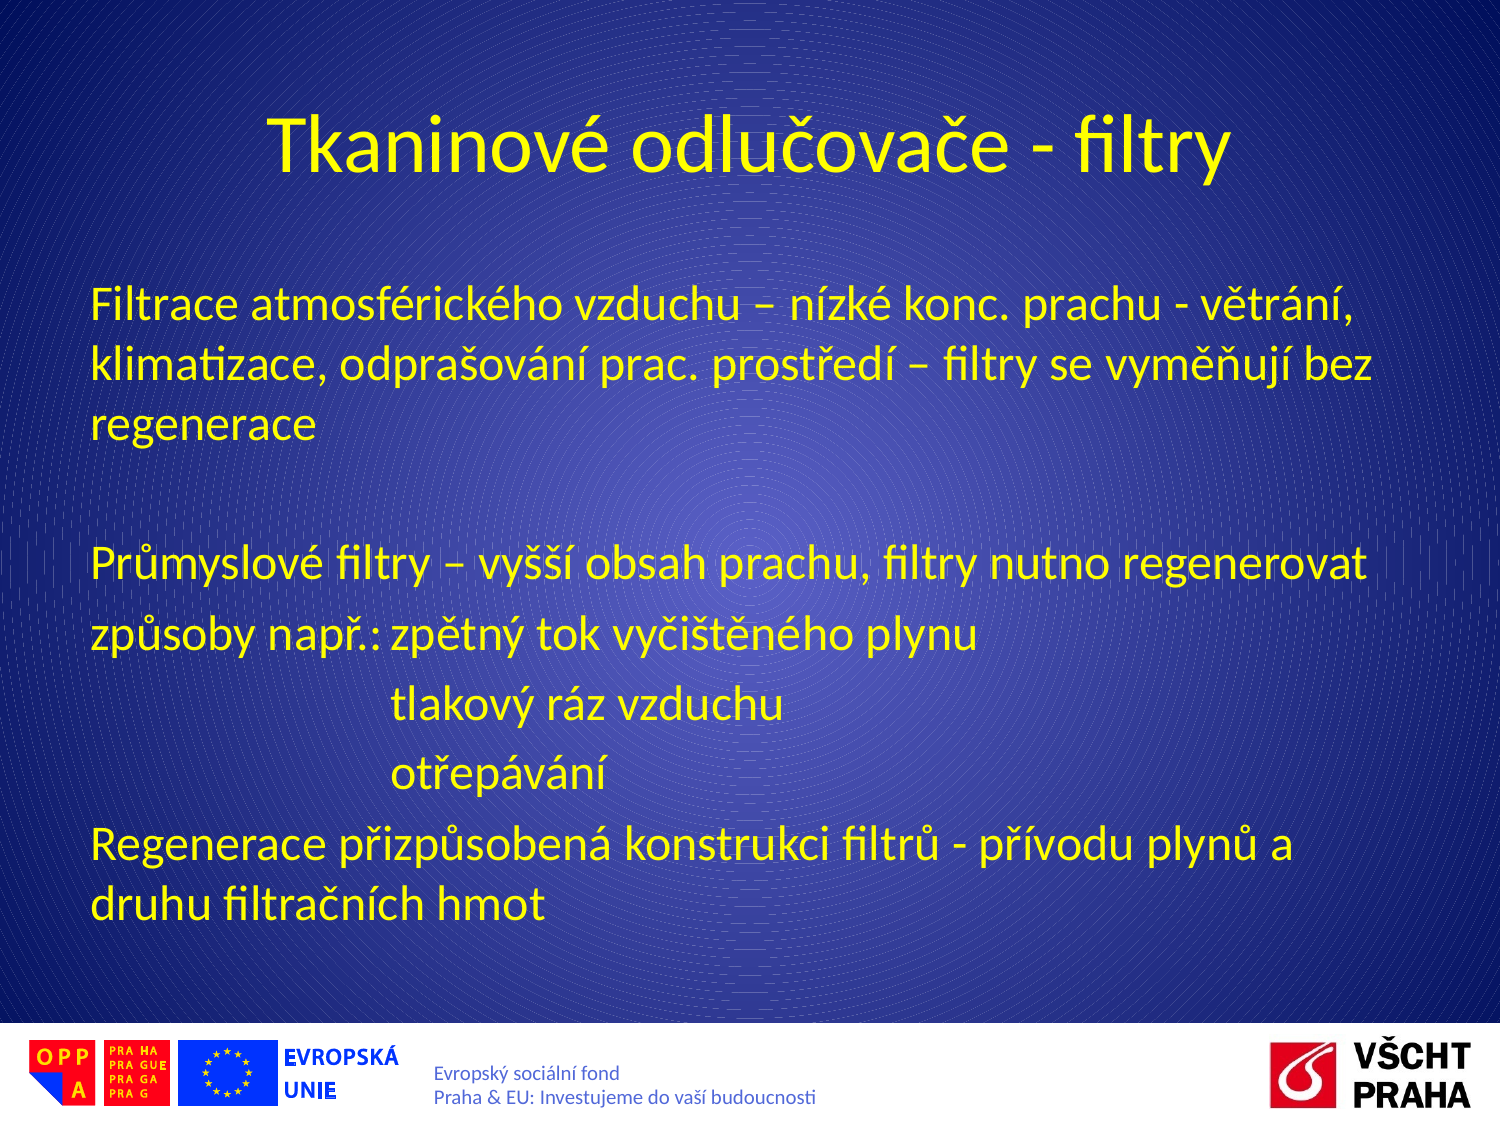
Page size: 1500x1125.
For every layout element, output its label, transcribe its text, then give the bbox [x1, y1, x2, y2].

title Tkaninové odlučovače - filtry [75, 45, 1425, 233]
list Filtrace atmosférického vzduchu – nízké konc. prachu - větrání, klimatizace, odprašování prac. prostředí – filtry se vyměňují bez regenerace Průmyslové filtry – vyšší obsah prachu, filtry nutno regenerovat způsoby např.: zpětný tok vyčištěného plynu tlakový ráz vzduchu otřepávání Regenerace přizpůsobená konstrukci filtrů - přívodu plynů a druhu filtračních hmot [75, 262, 1425, 1005]
picture [1269, 1034, 1471, 1109]
